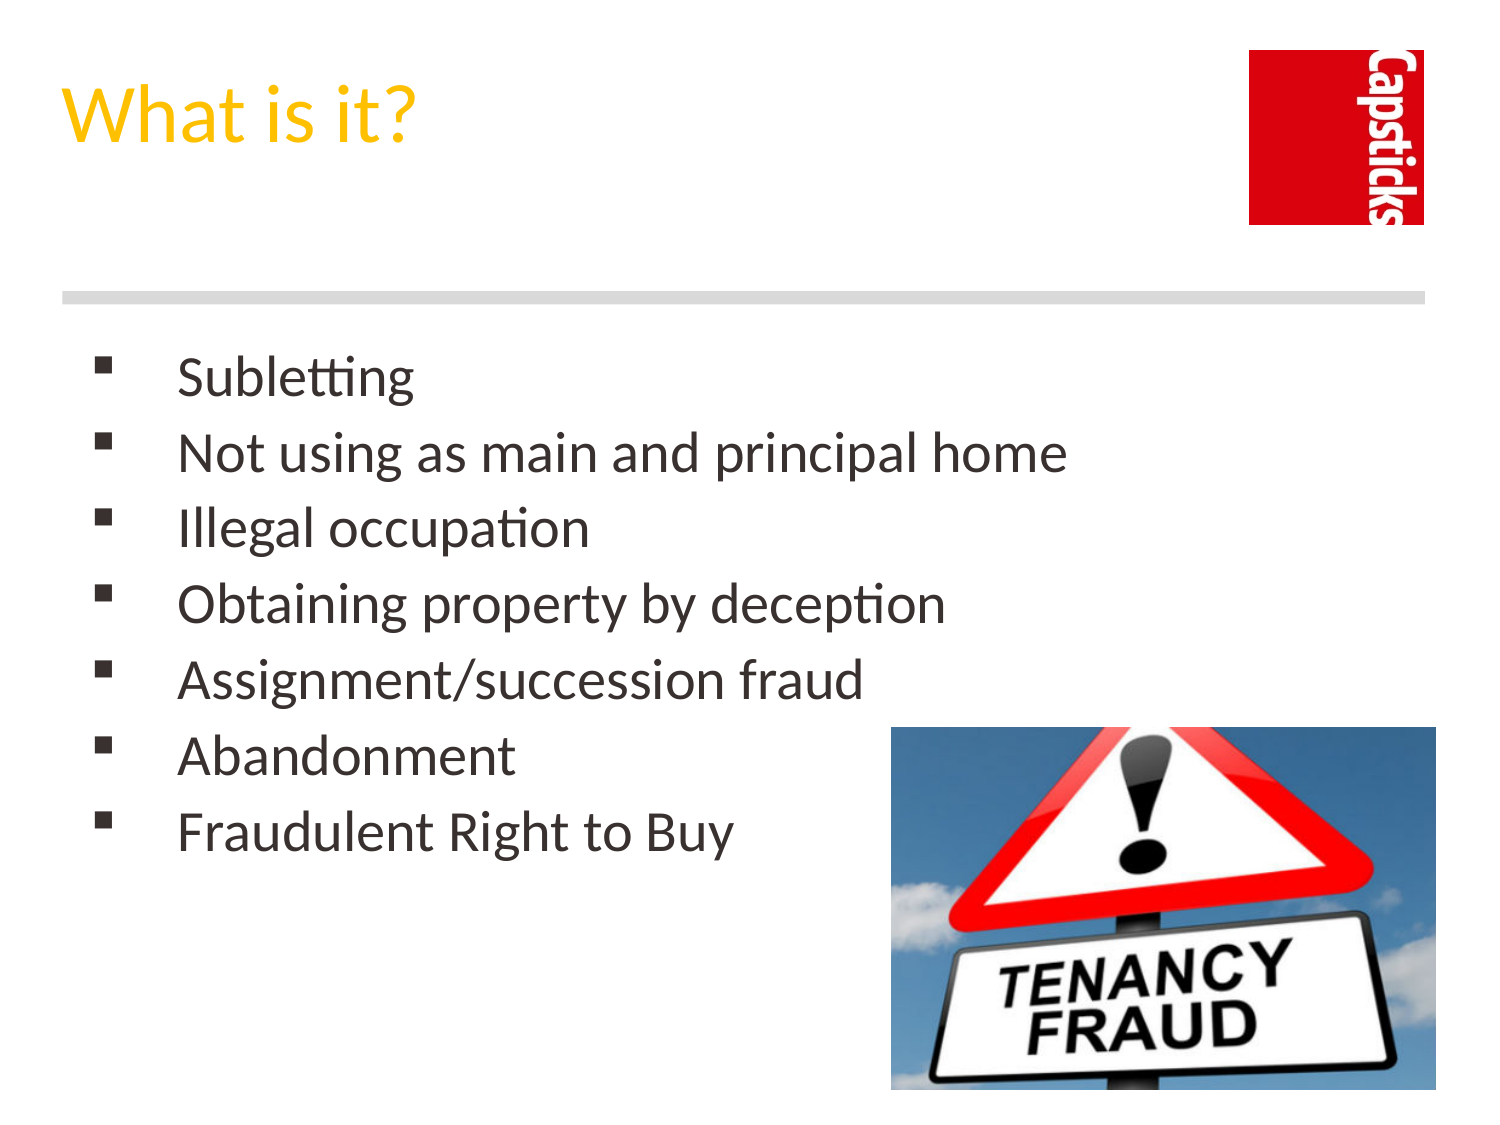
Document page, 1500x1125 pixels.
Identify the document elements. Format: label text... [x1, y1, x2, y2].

picture [1249, 50, 1424, 225]
title What is it? [46, 51, 1199, 239]
list Subletting Not using as main and principal home Illegal occupation Obtaining property by deception Assignment/succession fraud Abandonment Fraudulent Right to Buy [75, 330, 1425, 1005]
picture [891, 727, 1436, 1091]
